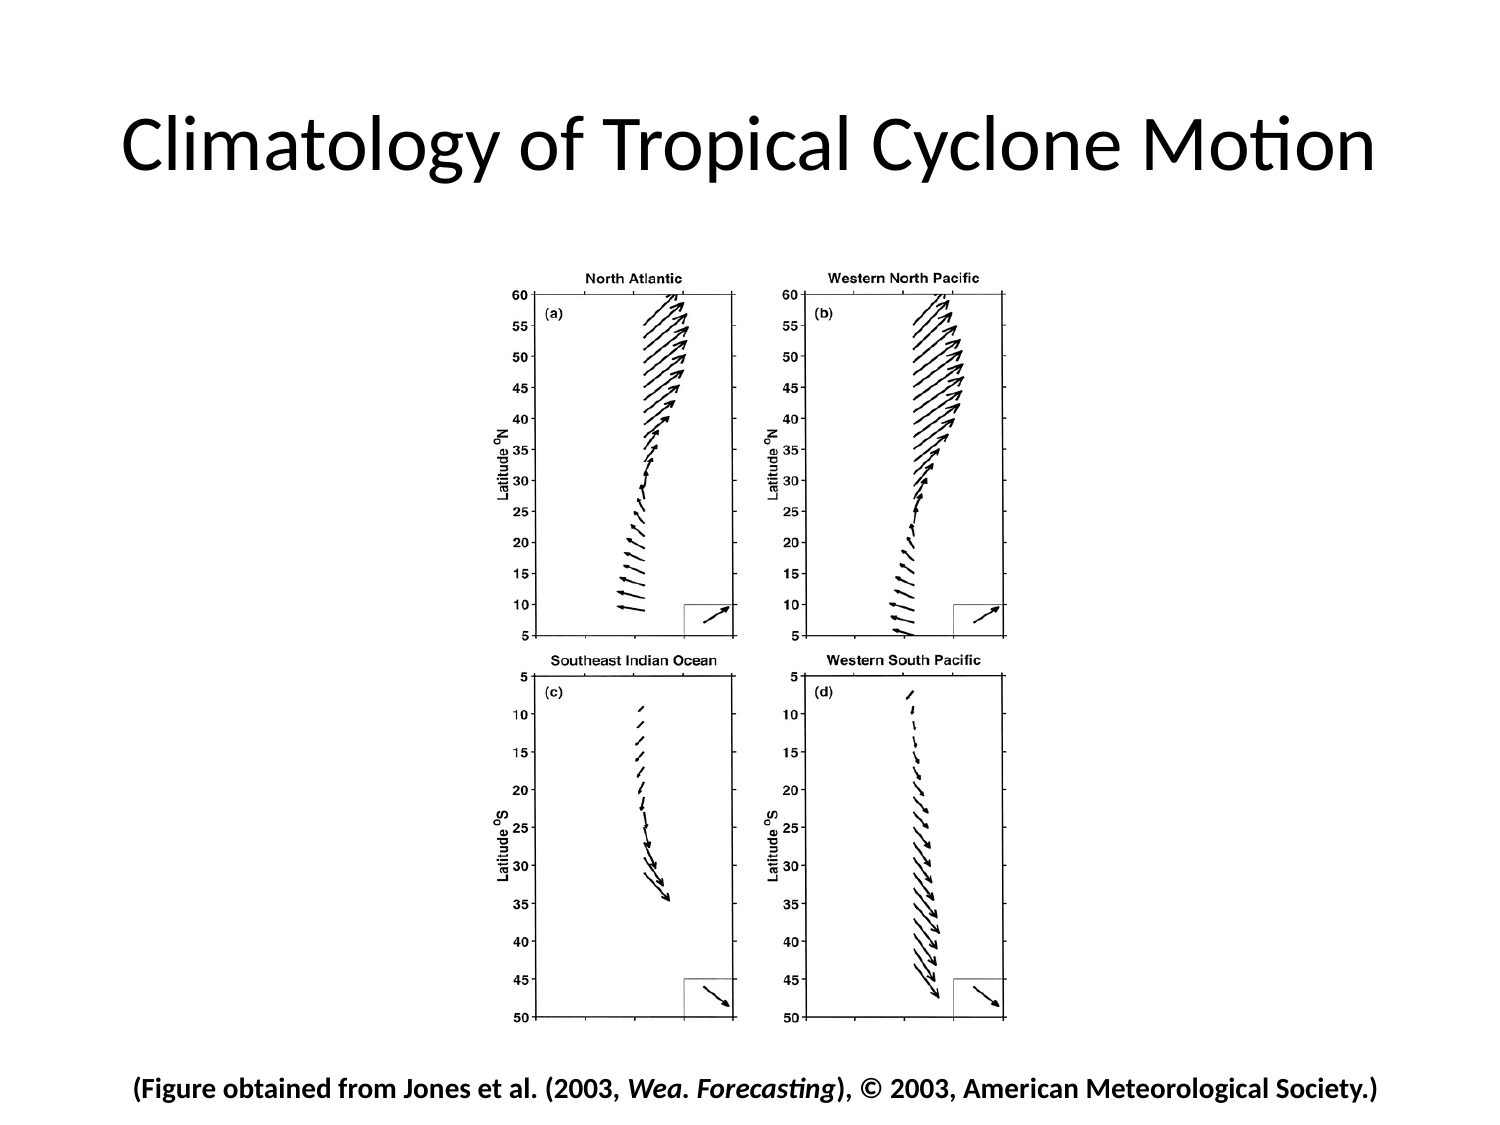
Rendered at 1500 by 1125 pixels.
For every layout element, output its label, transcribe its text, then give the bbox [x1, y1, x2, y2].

text_box (Figure obtained from Jones et al. (2003, Wea. Forecasting), © 2003, American Meteorological Society.) [117, 1062, 1394, 1113]
title Climatology of Tropical Cyclone Motion [75, 45, 1425, 233]
picture [493, 272, 1007, 1023]
